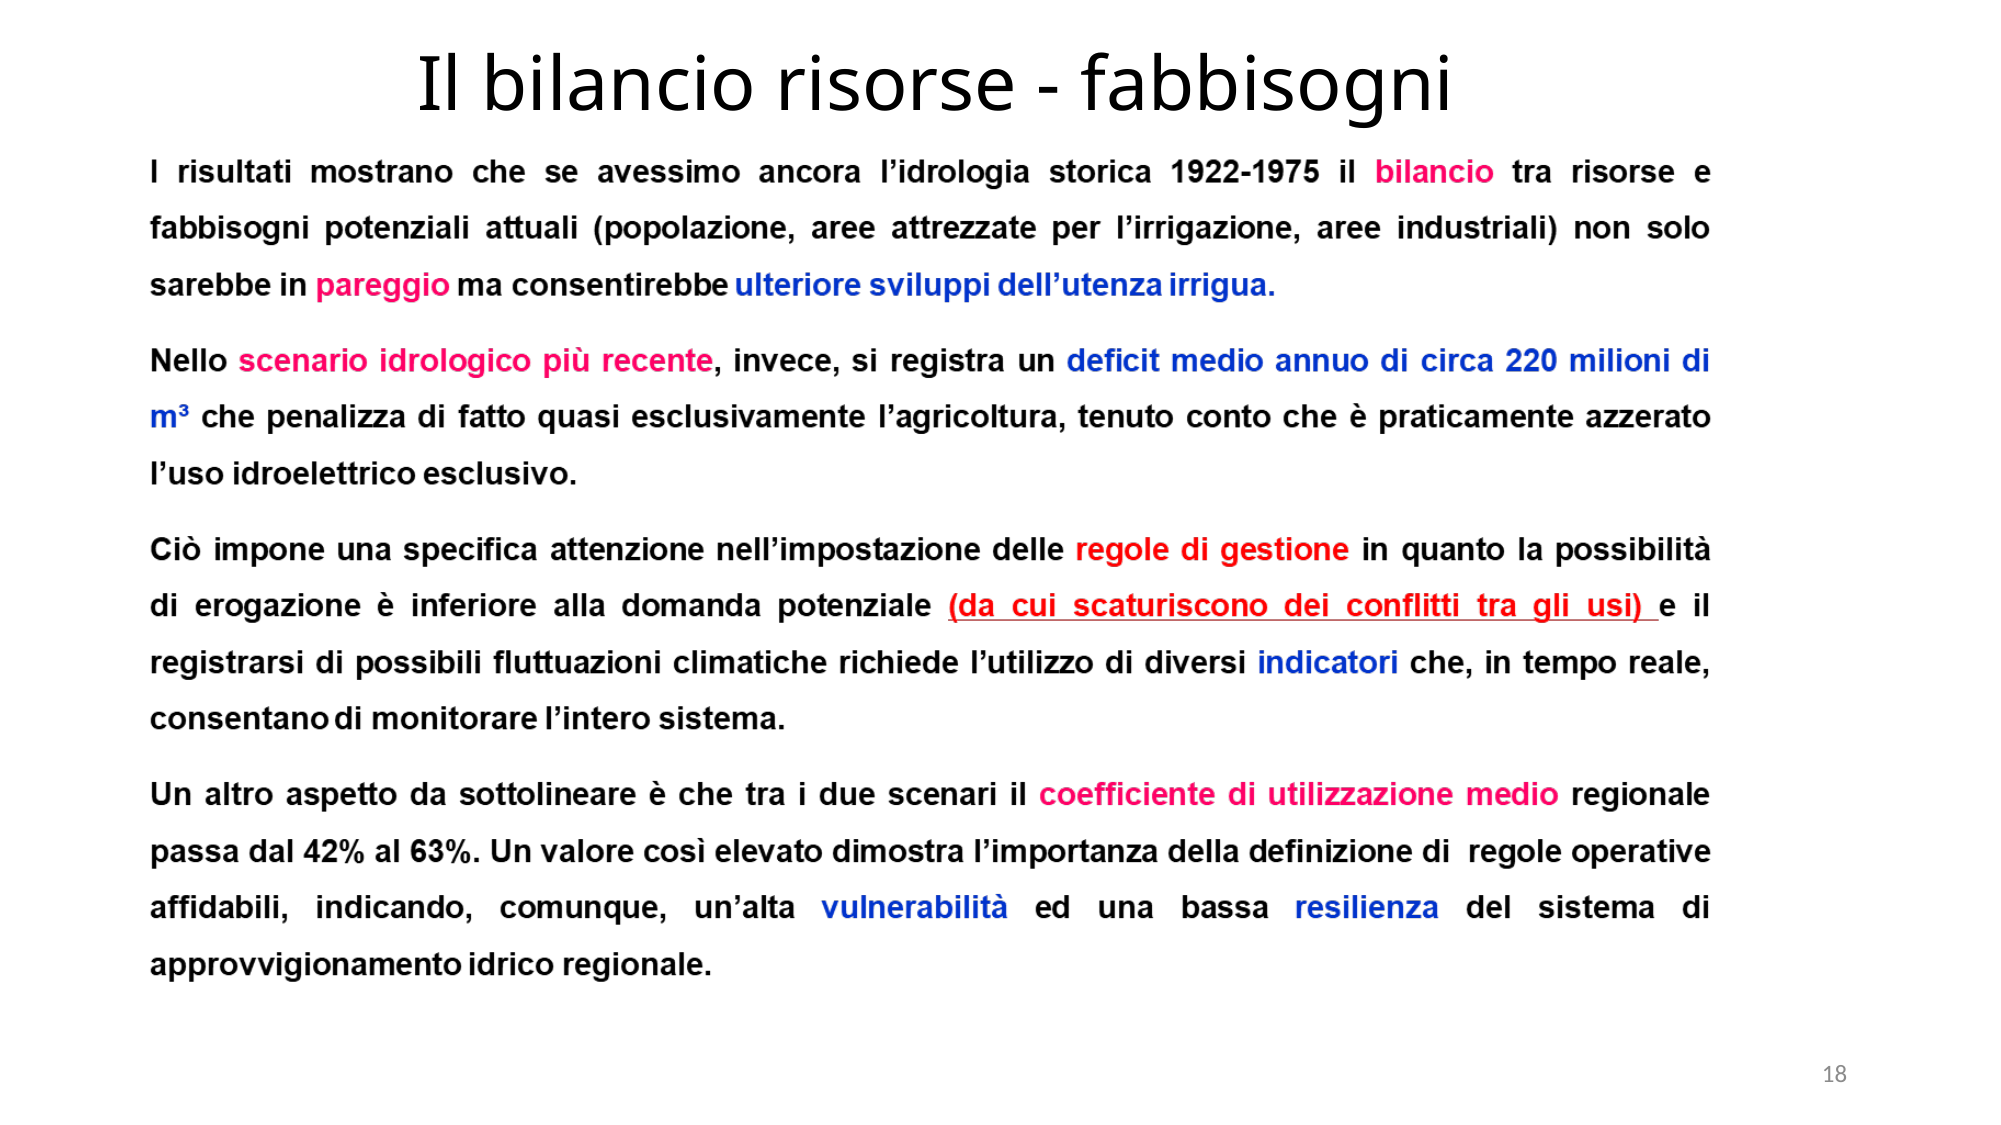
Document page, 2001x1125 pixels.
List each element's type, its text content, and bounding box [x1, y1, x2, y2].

picture [130, 131, 1730, 1006]
slide_number 18 [1412, 1042, 1863, 1103]
title Il bilancio risorse - fabbisogni [402, 32, 1474, 131]
